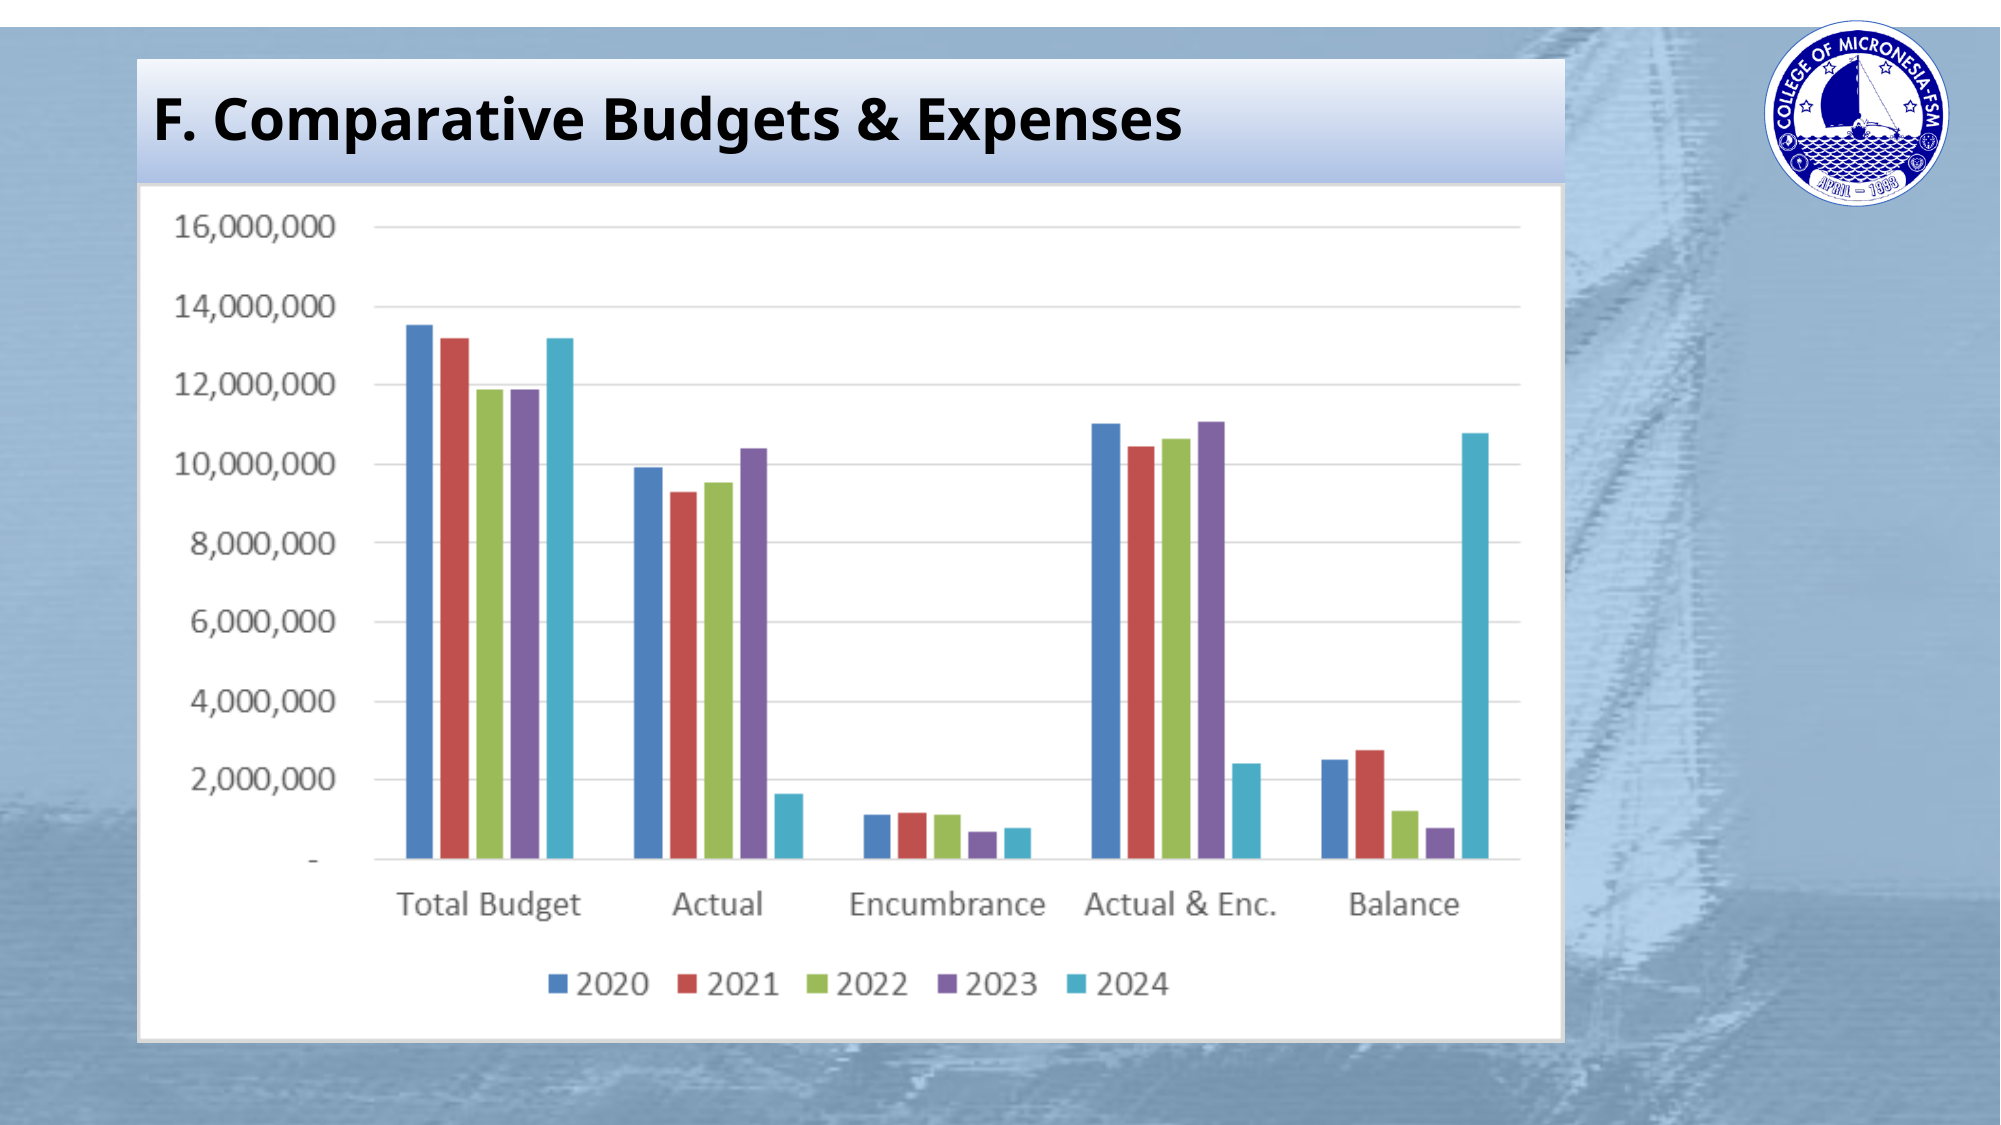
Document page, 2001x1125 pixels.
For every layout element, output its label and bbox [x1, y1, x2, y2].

picture [0, 27, 2000, 1125]
text_box [1822, 20, 1892, 27]
